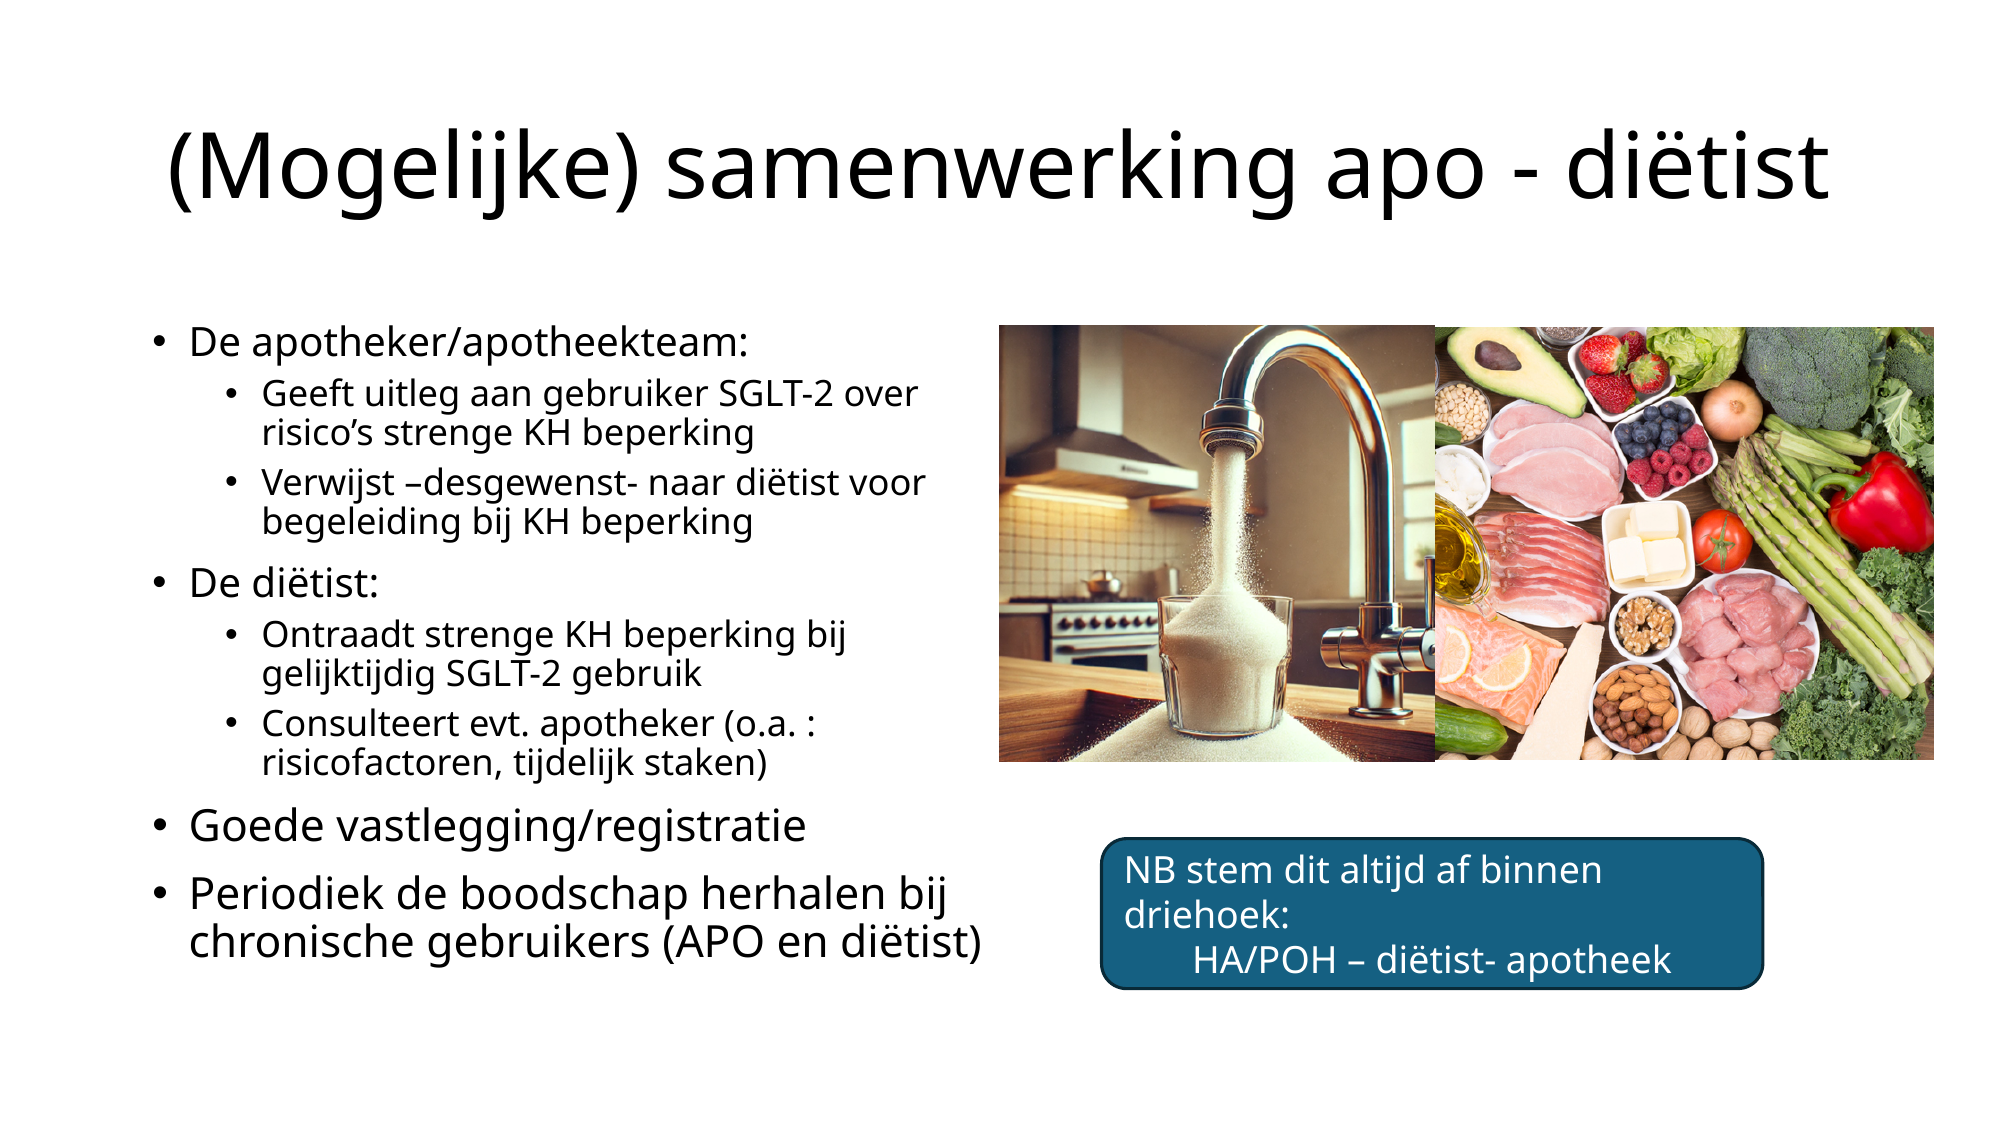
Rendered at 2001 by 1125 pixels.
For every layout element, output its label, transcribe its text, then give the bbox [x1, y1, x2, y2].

picture [999, 325, 1935, 763]
text_box NB stem dit altijd af binnen driehoek: HA/POH – diëtist- apotheek [1099, 837, 1765, 991]
title (Mogelijke) samenwerking apo - diëtist [137, 59, 1863, 278]
list De apotheker/apotheekteam: Geeft uitleg aan gebruiker SGLT-2 over risico’s strenge KH beperking Verwijst –desgewenst- naar diëtist voor begeleiding bij KH beperking De diëtist: Ontraadt strenge KH beperking bij gelijktijdig SGLT-2 gebruik Consulteert evt. apotheker (o.a. : risicofactoren, tijdelijk staken) Goede vastlegging/registratie Periodiek de boodschap herhalen bij chronische gebruikers (APO en diëtist) [137, 314, 1000, 1028]
